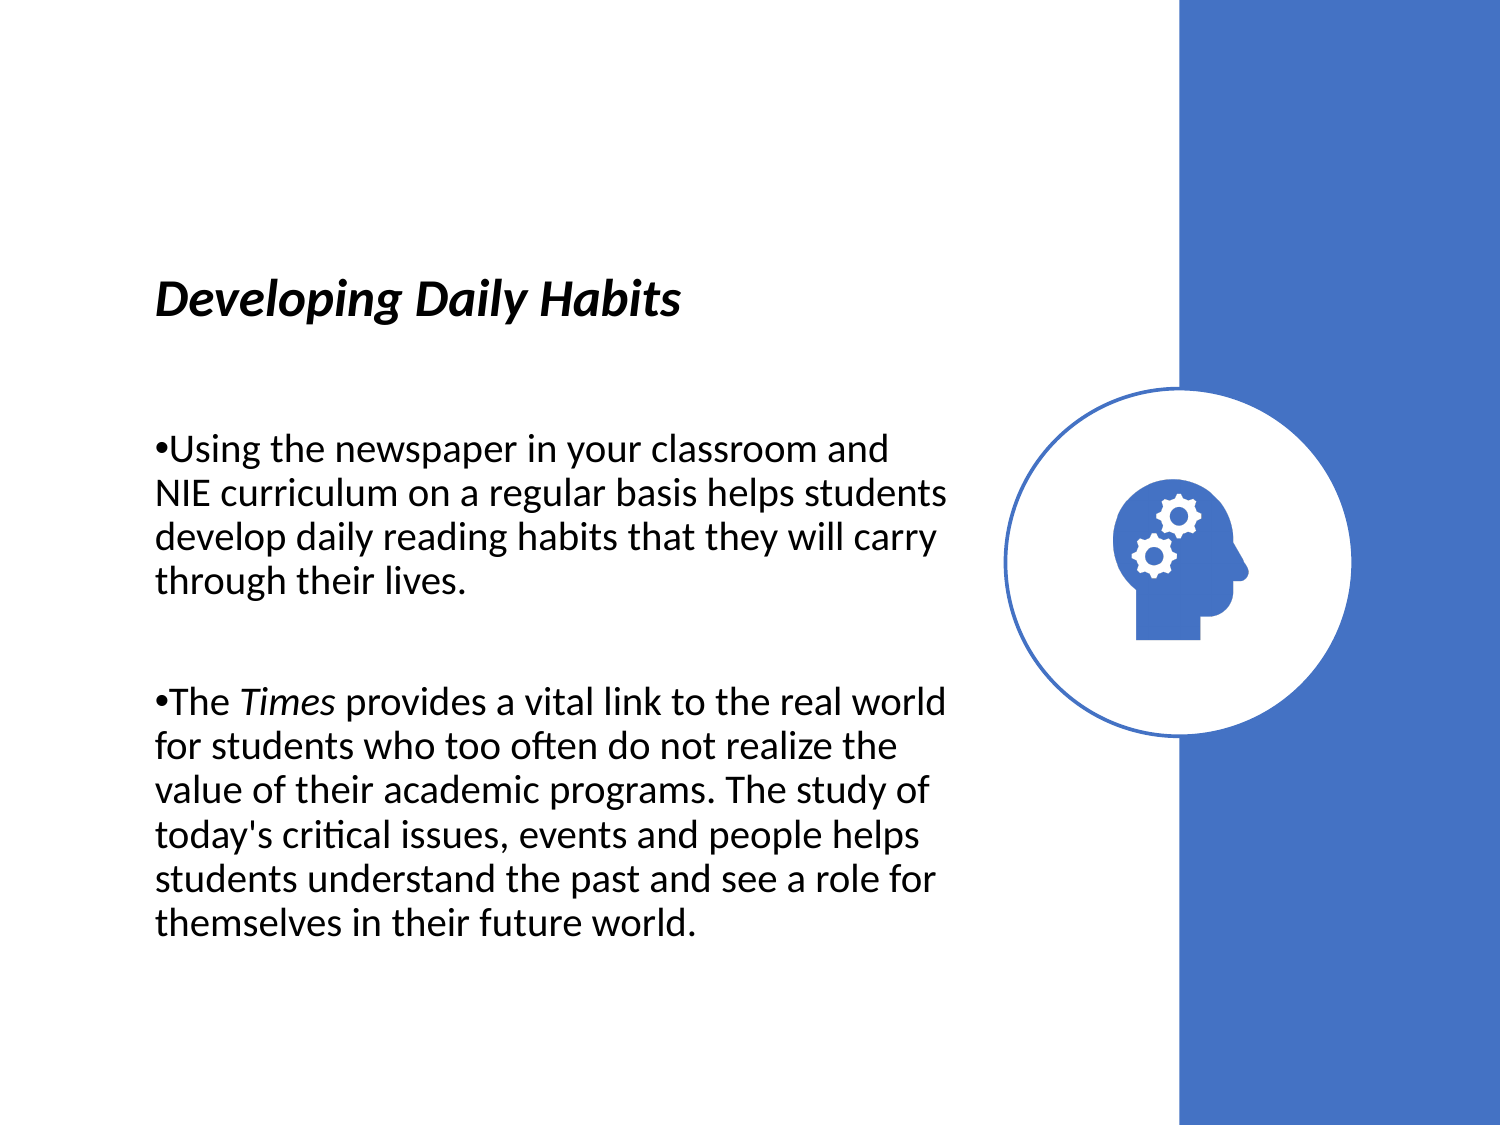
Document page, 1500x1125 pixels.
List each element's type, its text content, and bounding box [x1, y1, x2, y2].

text_box Developing Daily Habits Using the newspaper in your classroom and NIE curriculum on a regular basis helps students develop daily reading habits that they will carry through their lives. The Times provides a vital link to the real world for students who too often do not realize the value of their academic programs. The study of today's critical issues, events and people helps students understand the past and see a role for themselves in their future world. [139, 263, 966, 987]
text_box [1004, 387, 1355, 738]
text_box [1178, 0, 1500, 1125]
picture [1086, 469, 1275, 658]
